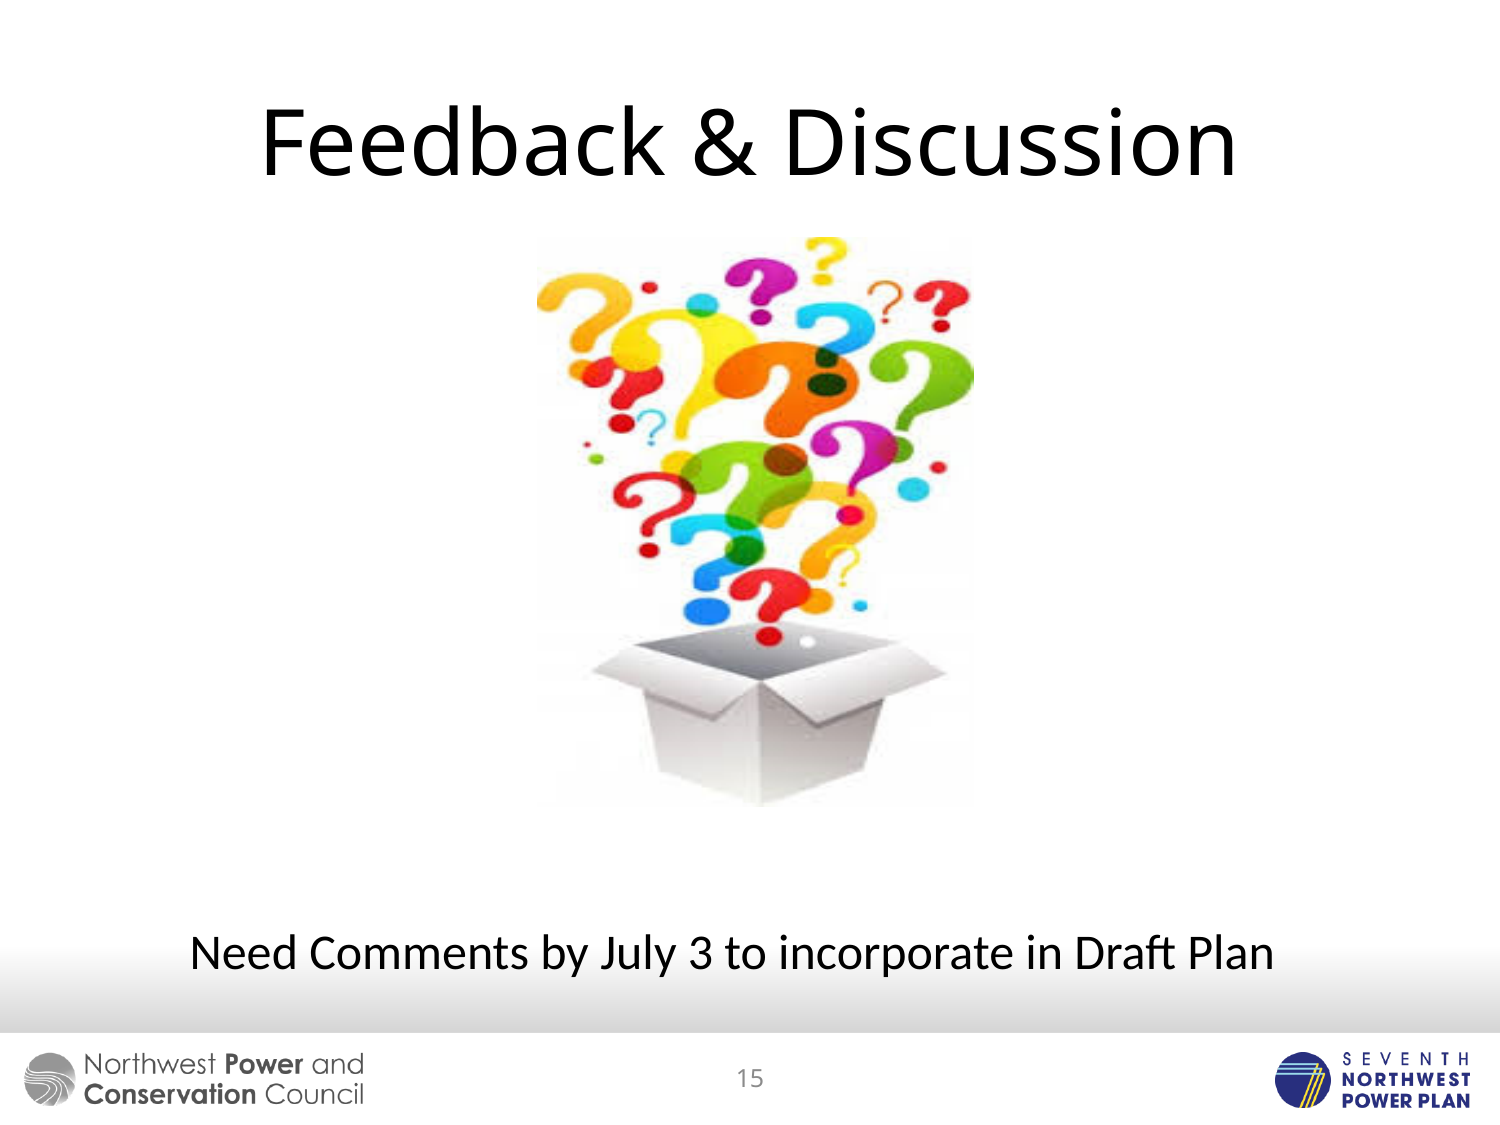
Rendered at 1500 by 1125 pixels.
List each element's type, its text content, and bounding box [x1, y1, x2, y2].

picture [537, 237, 974, 807]
picture [1275, 1052, 1470, 1108]
slide_number 15 [575, 1050, 925, 1110]
text_box Need Comments by July 3 to incorporate in Draft Plan [174, 912, 1388, 988]
title Feedback & Discussion [75, 45, 1425, 233]
